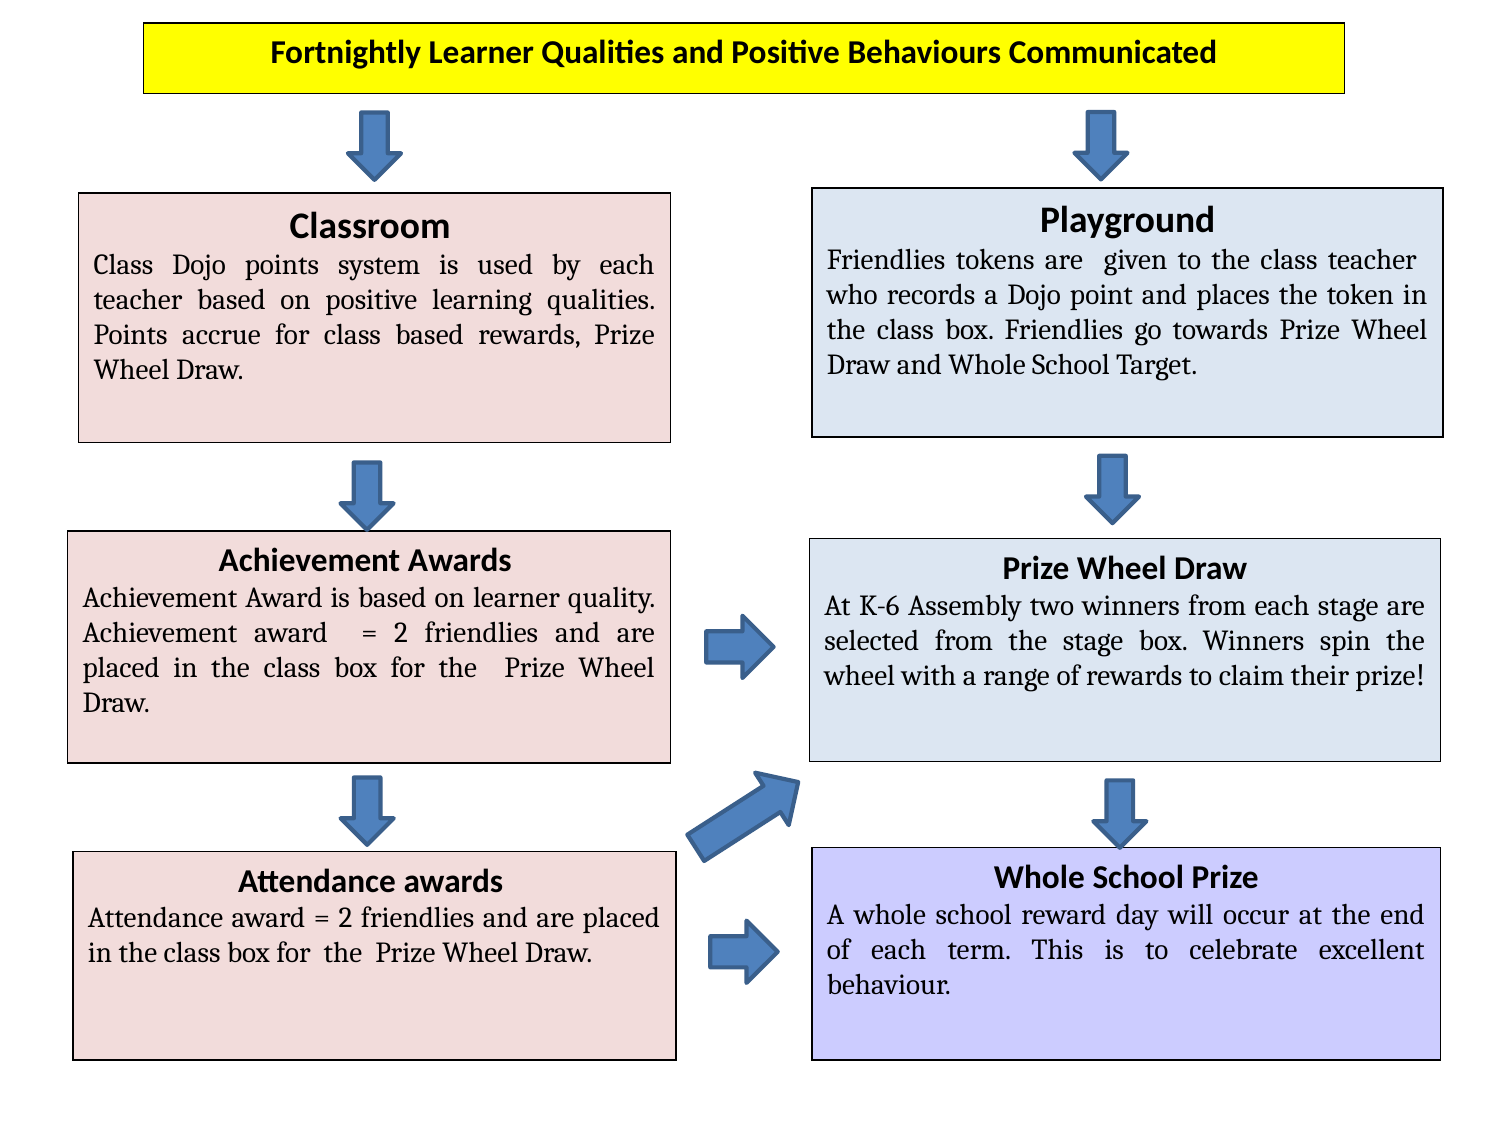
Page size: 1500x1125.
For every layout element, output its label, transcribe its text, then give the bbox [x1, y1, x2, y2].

text_box [345, 110, 403, 182]
text_box Playground Friendlies tokens are given to the class teacher who records a Dojo point and places the token in the class box. Friendlies go towards Prize Wheel Draw and Whole School Target. [811, 187, 1444, 438]
text_box [338, 460, 396, 532]
text_box [708, 918, 780, 985]
text_box [338, 775, 396, 847]
text_box [1083, 453, 1141, 526]
text_box Attendance awards Attendance award = 2 friendlies and are placed in the class box for the Prize Wheel Draw. [72, 851, 676, 1061]
text_box Whole School Prize A whole school reward day will occur at the end of each term. This is to celebrate excellent behaviour. [811, 847, 1441, 1061]
text_box Achievement Awards Achievement Award is based on learner quality. Achievement award = 2 friendlies and are placed in the class box for the Prize Wheel Draw. [67, 530, 671, 763]
text_box Fortnightly Learner Qualities and Positive Behaviours Communicated [143, 22, 1345, 94]
text_box [1091, 778, 1149, 850]
text_box [685, 770, 801, 864]
text_box Prize Wheel Draw At K-6 Assembly two winners from each stage are selected from the stage box. Winners spin the wheel with a range of rewards to claim their prize! [809, 538, 1441, 762]
text_box [704, 613, 776, 680]
text_box [1072, 109, 1130, 182]
text_box Classroom Class Dojo points system is used by each teacher based on positive learning qualities. Points accrue for class based rewards, Prize Wheel Draw. [78, 193, 671, 443]
